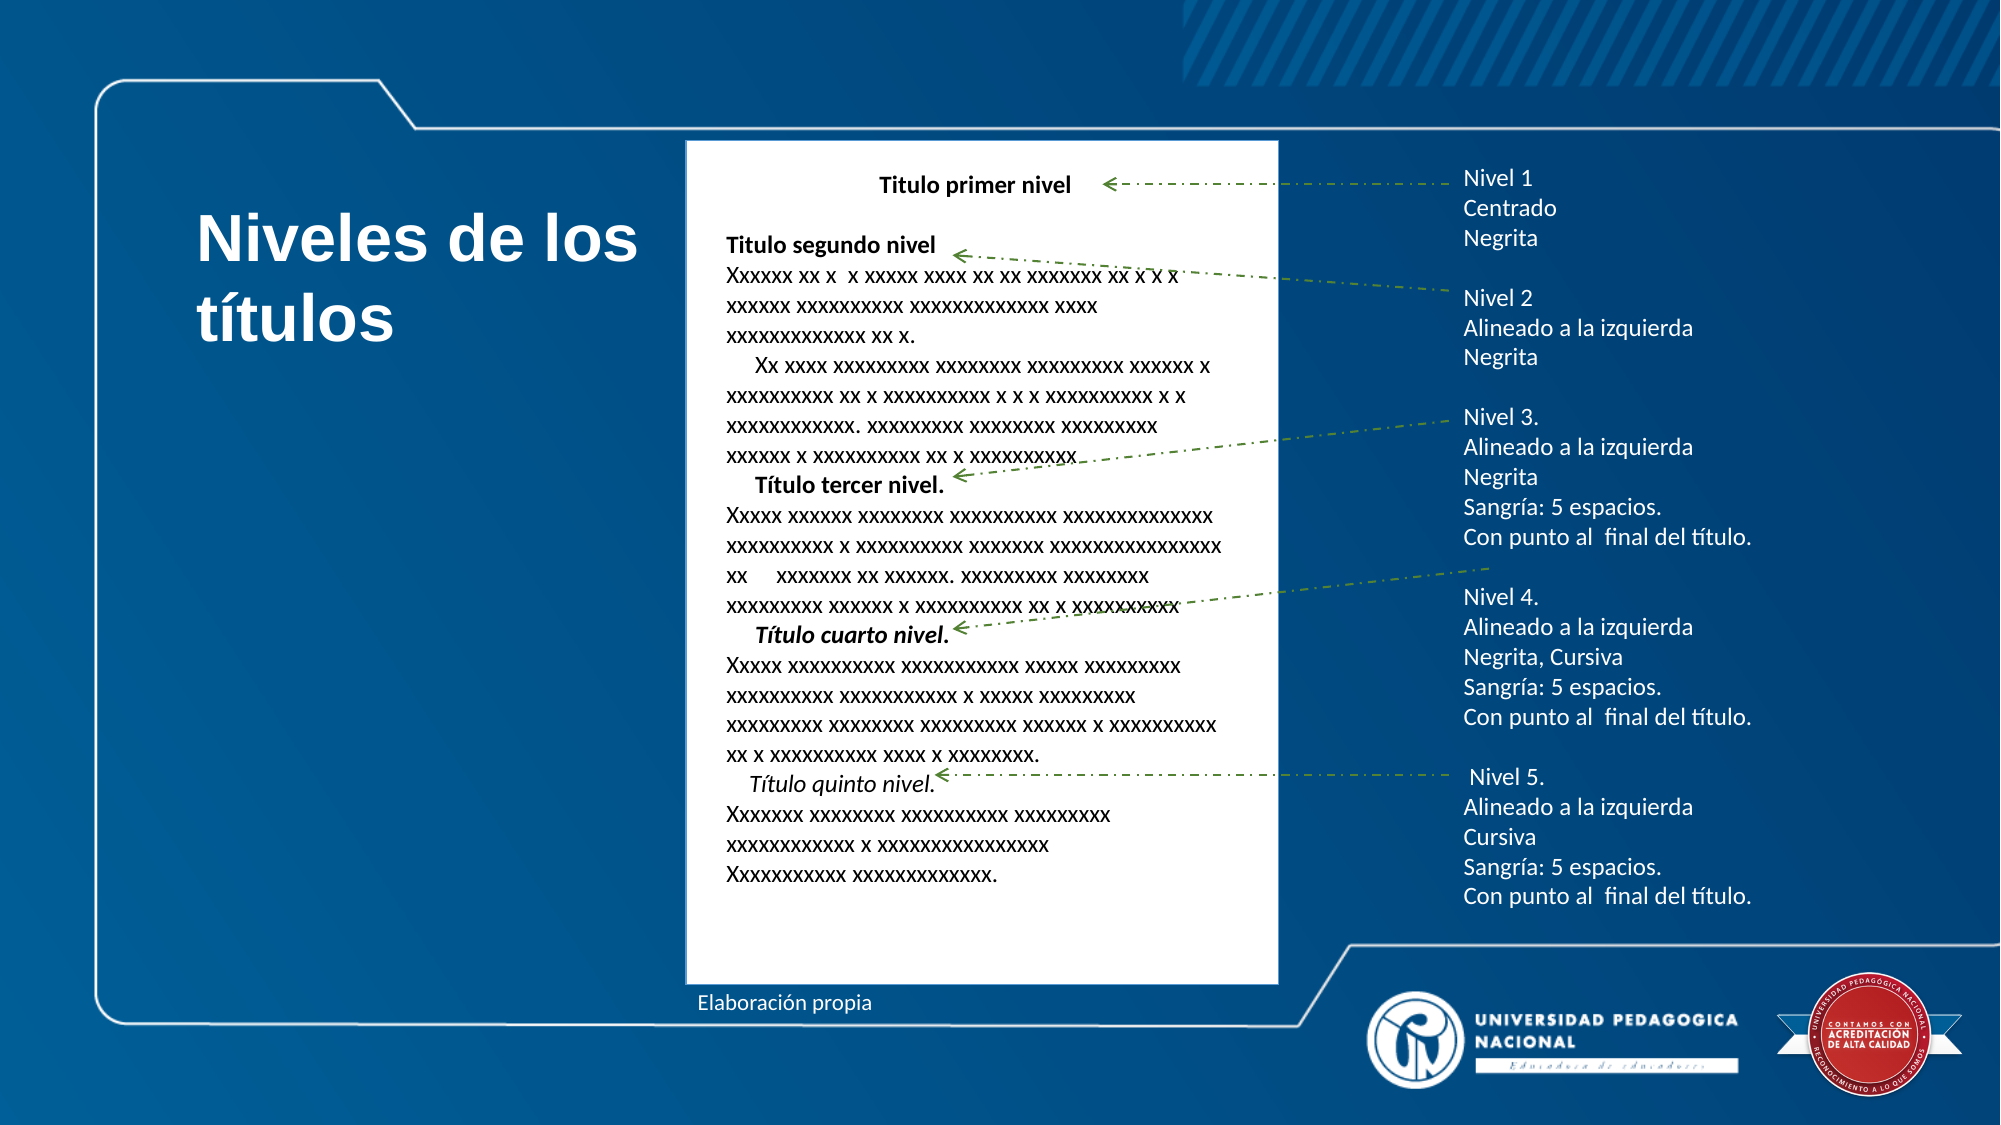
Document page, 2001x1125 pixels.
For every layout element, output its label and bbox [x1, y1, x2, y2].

picture [0, 0, 2000, 1125]
text_box [952, 255, 1449, 291]
text_box [952, 420, 1449, 477]
text_box [952, 568, 1490, 630]
